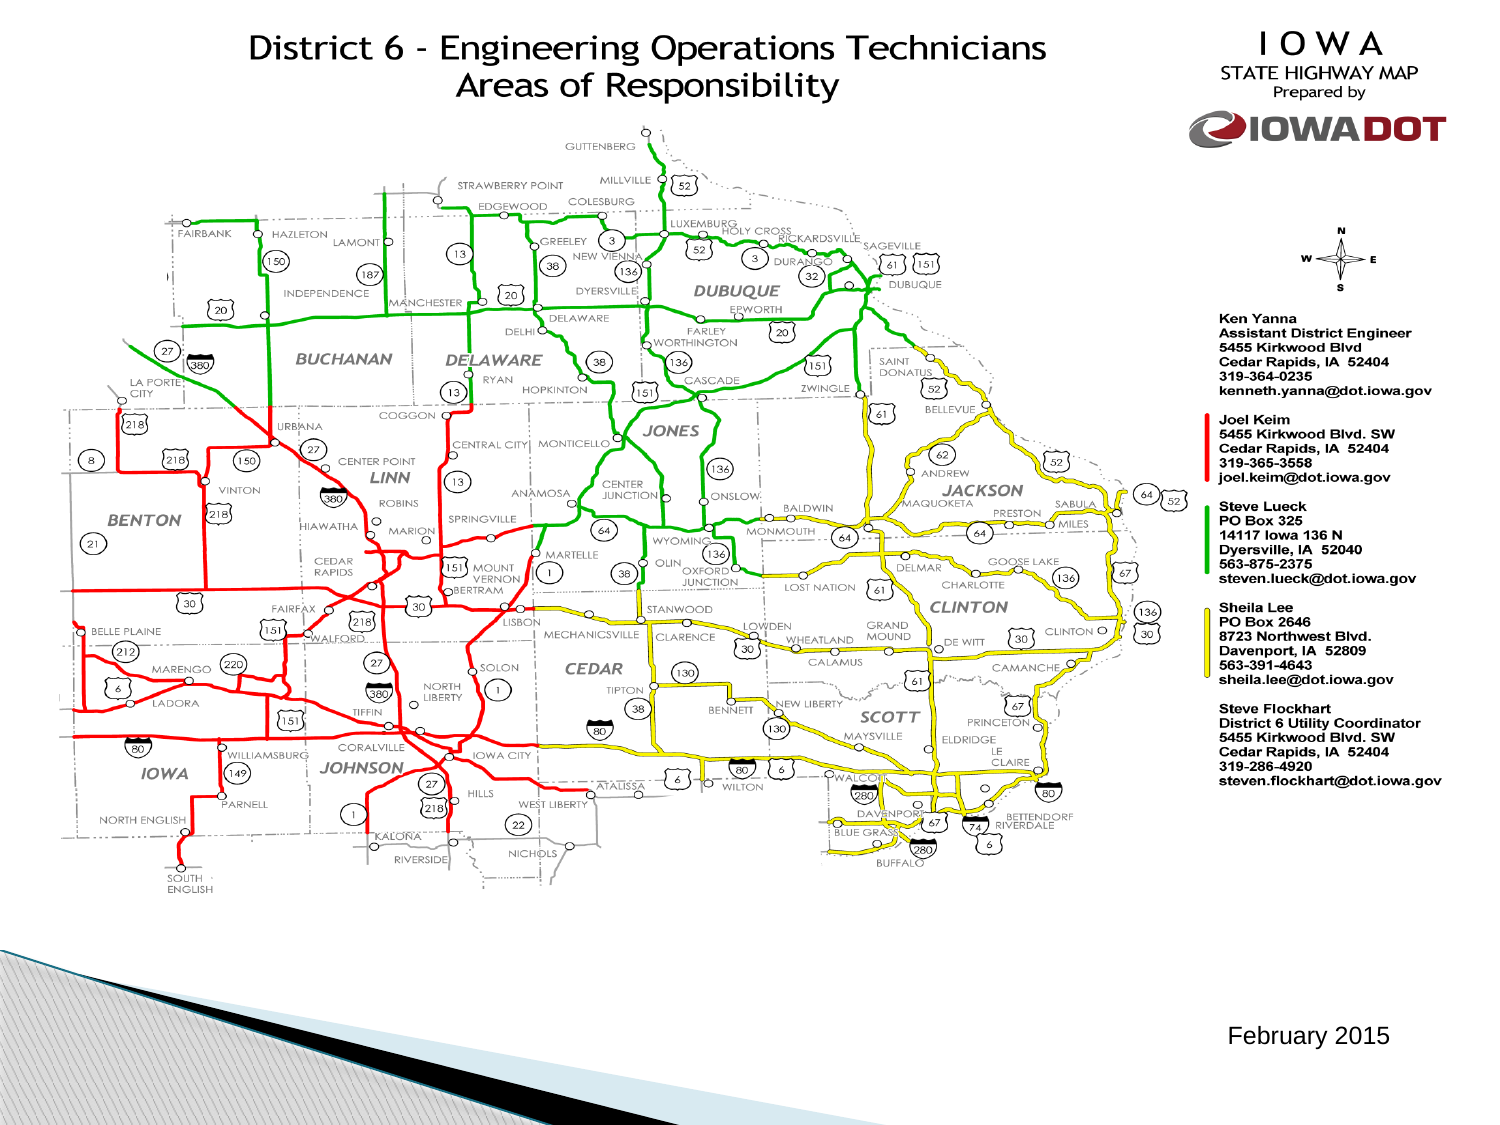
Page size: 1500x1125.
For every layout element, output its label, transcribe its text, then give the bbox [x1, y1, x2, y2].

text_box February 2015 [1212, 1012, 1406, 1058]
picture [0, 0, 1500, 951]
